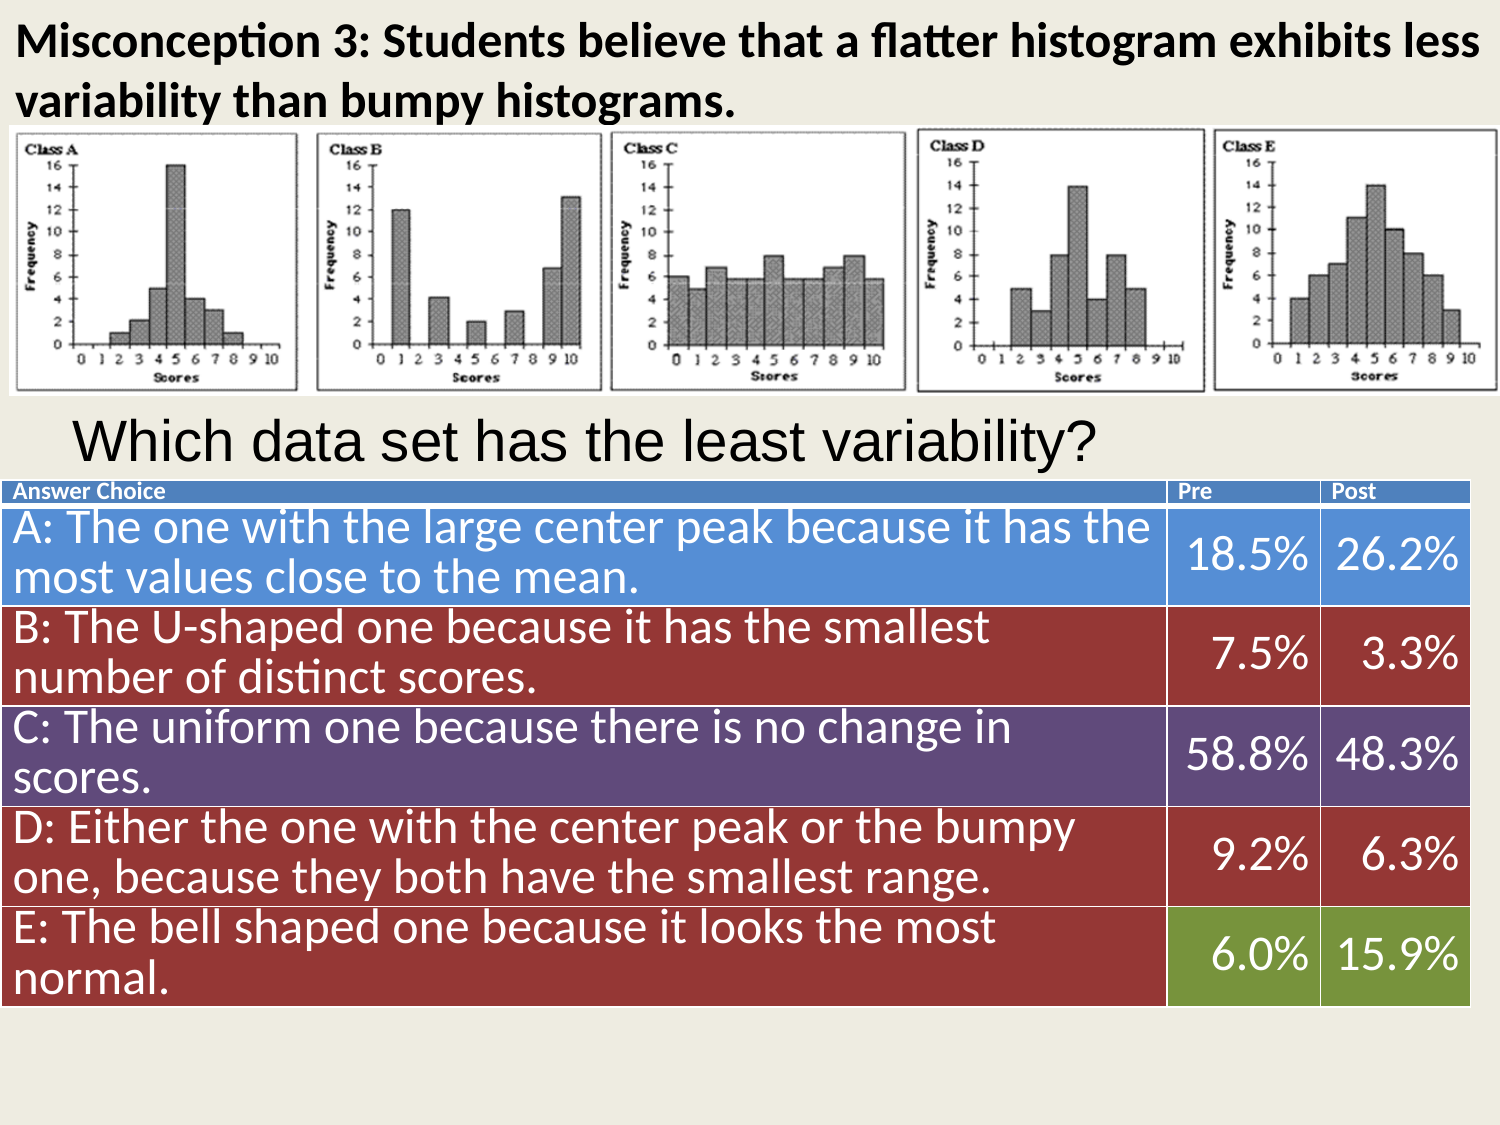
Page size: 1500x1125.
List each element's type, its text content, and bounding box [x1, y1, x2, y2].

table_cell B: The U-shaped one because it has the smallest number of distinct scores. [2, 607, 1166, 705]
table_cell 58.8% [1168, 707, 1320, 806]
table_cell E: The bell shaped one because it looks the most normal. [2, 907, 1166, 1006]
table_cell 7.5% [1168, 607, 1320, 705]
table_header Post [1321, 481, 1470, 503]
table_cell 15.9% [1321, 907, 1470, 1006]
table_cell 18.5% [1168, 509, 1320, 605]
table_cell 26.2% [1321, 509, 1470, 605]
table_cell A: The one with the large center peak because it has the most values close to the mean. [2, 509, 1166, 605]
text_box Which data set has the least variability? [57, 404, 1115, 481]
table_header Pre [1168, 481, 1320, 503]
table_cell 6.0% [1168, 907, 1320, 1006]
table_cell D: Either the one with the center peak or the bumpy one, because they both have the smallest range. [2, 807, 1166, 906]
table_cell 6.3% [1321, 807, 1470, 906]
table_cell 9.2% [1168, 807, 1320, 906]
table_cell C: The uniform one because there is no change in scores. [2, 707, 1166, 806]
title Misconception 3: Students believe that a flatter histogram exhibits less variability than bumpy histograms. [0, 0, 1500, 188]
table_cell 48.3% [1321, 707, 1470, 806]
picture [9, 125, 1500, 396]
table_cell 3.3% [1321, 607, 1470, 705]
table_header Answer Choice [2, 481, 1166, 503]
